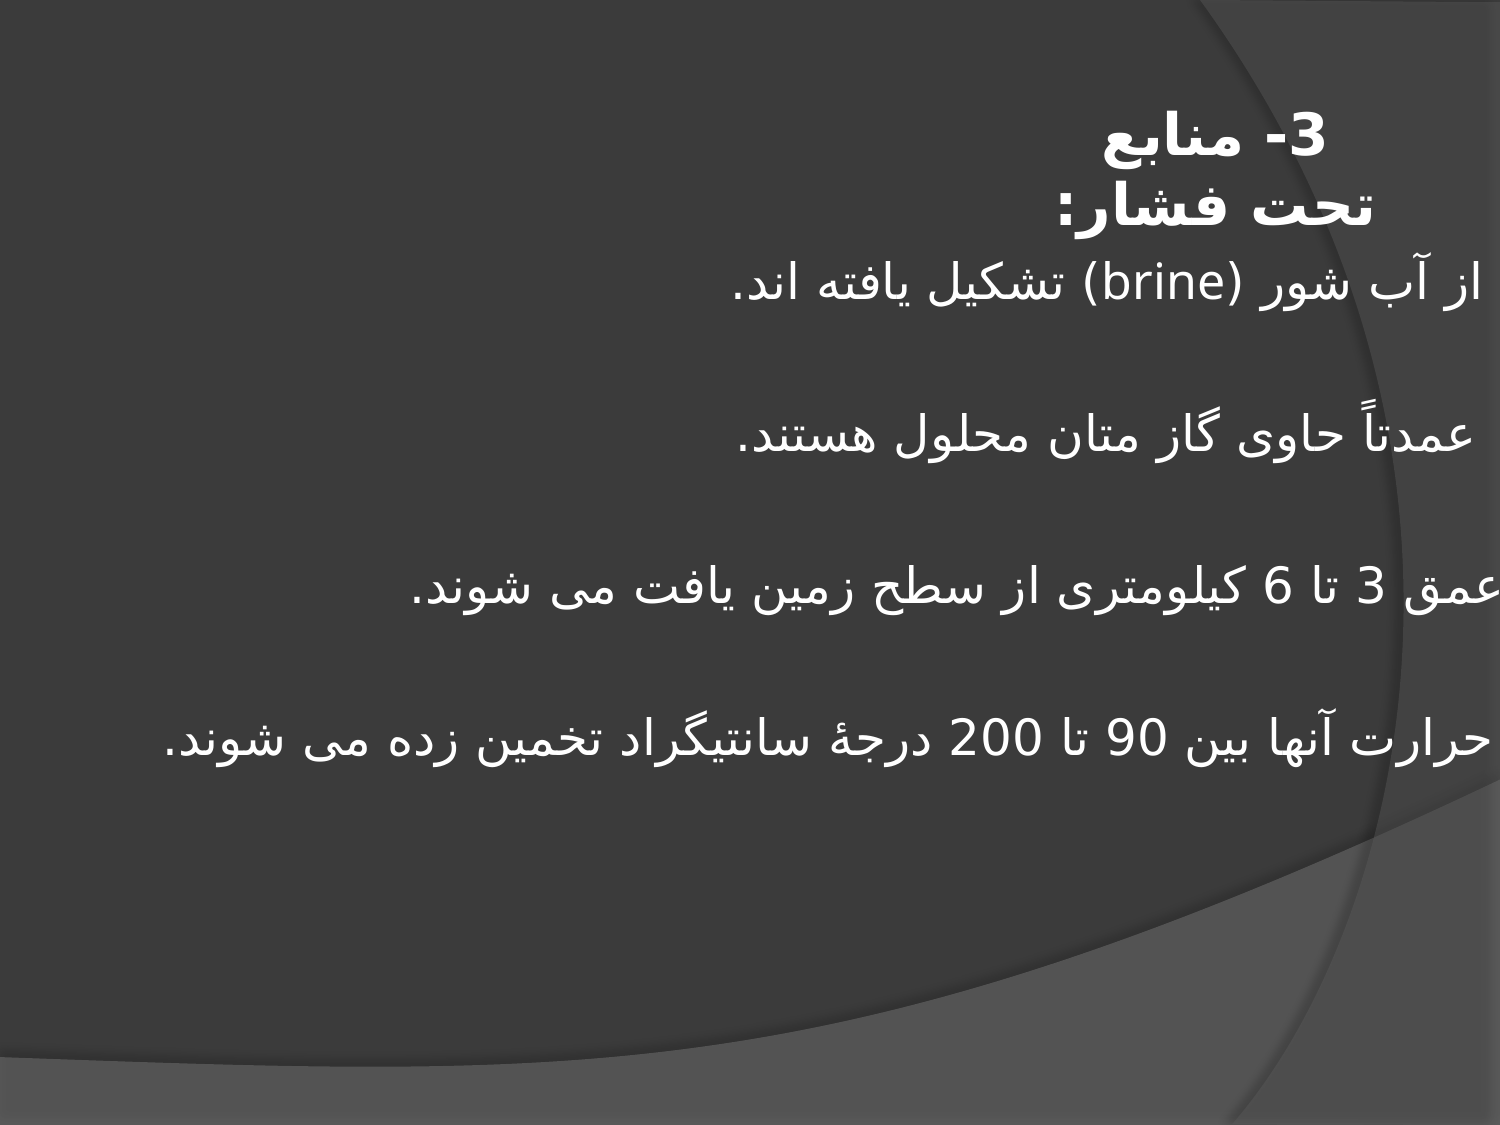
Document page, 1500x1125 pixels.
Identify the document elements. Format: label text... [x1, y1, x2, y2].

text_box عمدتاً حاوی گاز متان محلول هستند. [720, 393, 1492, 469]
text_box 3- منابع تحت فشار: [1021, 89, 1409, 241]
text_box در عمق 3 تا 6 کیلومتری از سطح زمین یافت می شوند. [394, 545, 1500, 621]
text_box از آب شور (brine) تشکیل یافته اند. [715, 241, 1499, 317]
text_box درجۀ حرارت آنها بین 90 تا 200 درجۀ سانتیگراد تخمین زده می شوند. [147, 697, 1500, 773]
